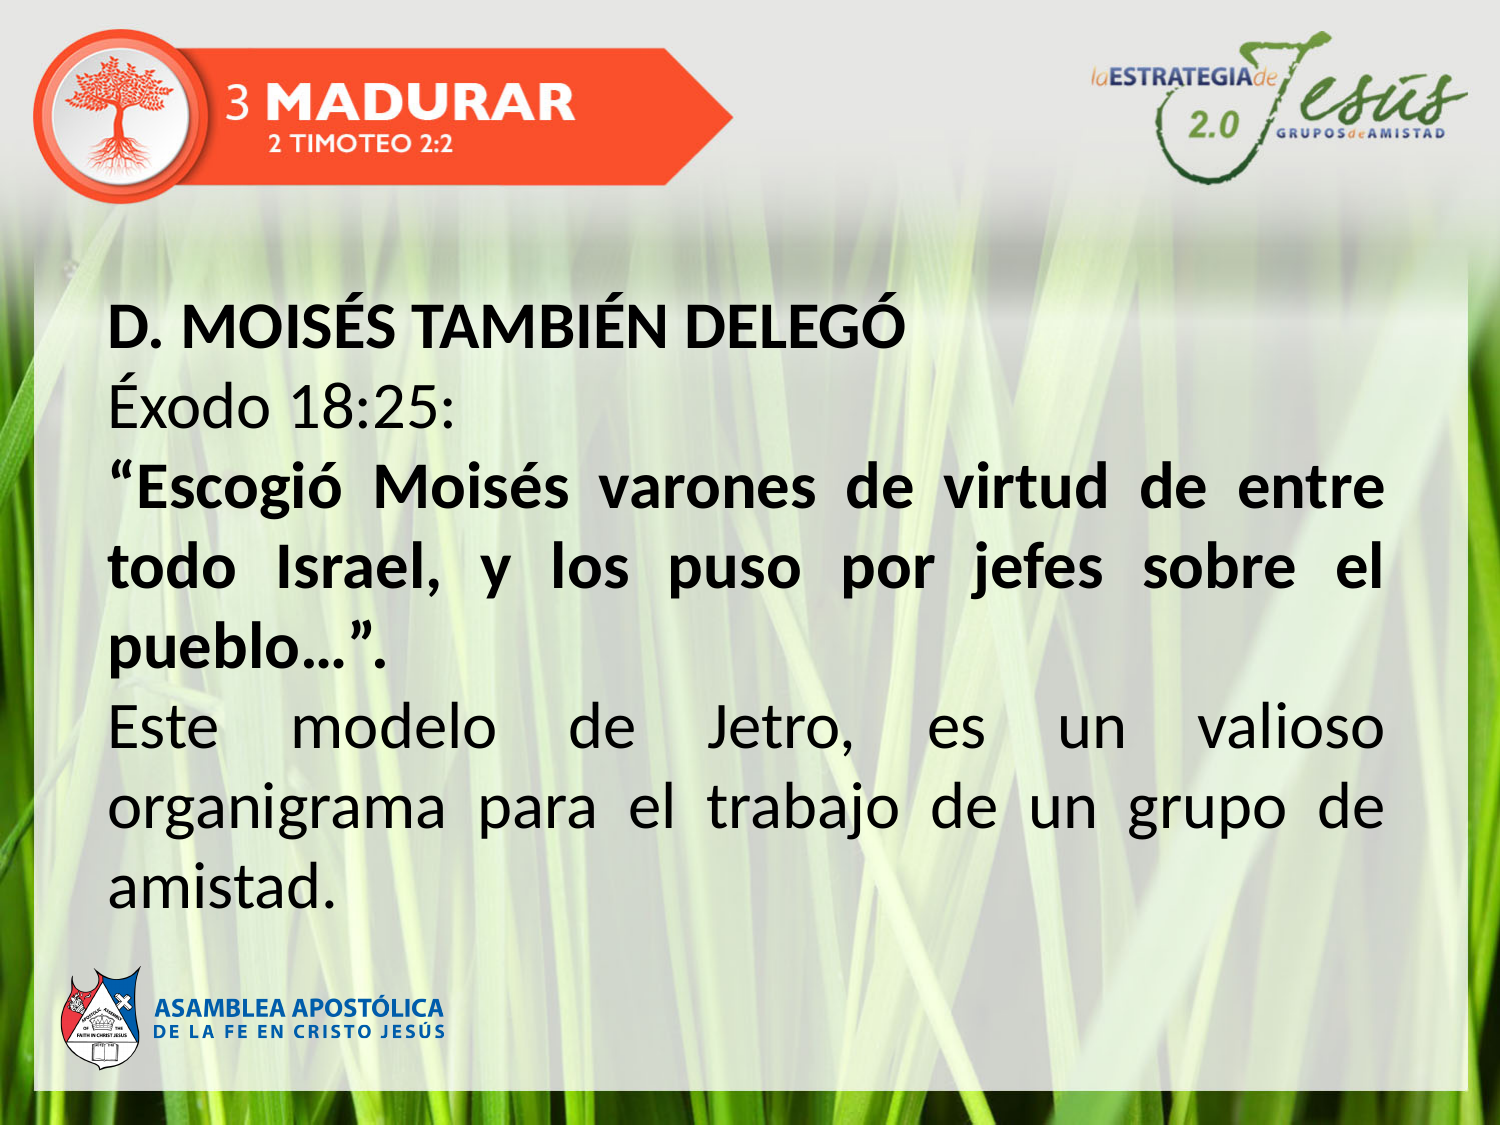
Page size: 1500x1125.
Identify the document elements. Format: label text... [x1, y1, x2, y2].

text_box D. MOISÉS TAMBIÉN DELEGÓ Éxodo 18:25: “Escogió Moisés varones de virtud de entre todo Israel, y los puso por jefes sobre el pueblo…”. Este modelo de Jetro, es un valioso organigrama para el trabajo de un grupo de amistad. [92, 274, 1402, 930]
picture [0, 0, 1500, 1125]
